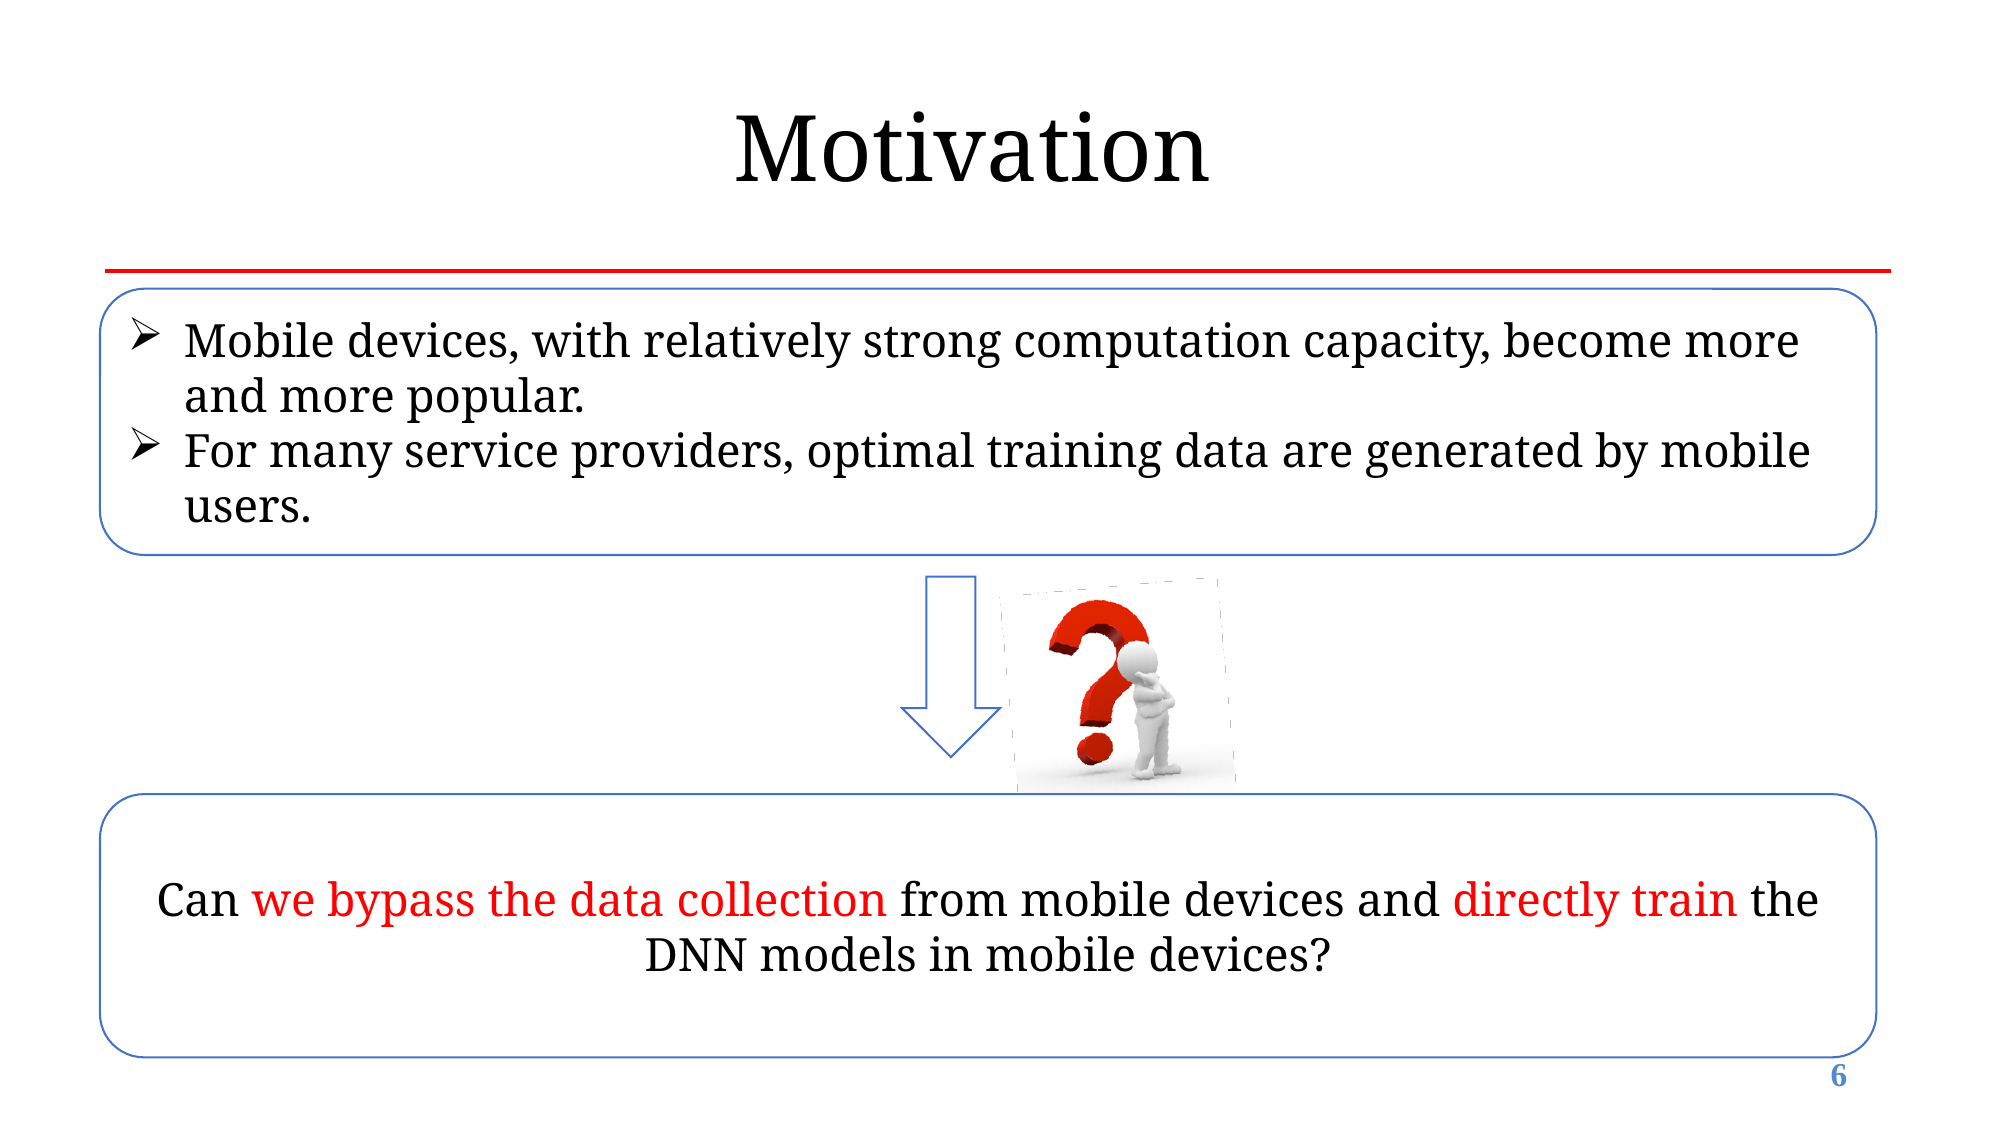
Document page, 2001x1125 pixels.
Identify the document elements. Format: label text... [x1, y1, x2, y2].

text_box [899, 575, 1003, 759]
text_box Can we bypass the data collection from mobile devices and directly train the DNN models in mobile devices? [98, 793, 1878, 1059]
slide_number 5 [1412, 1042, 1863, 1103]
picture [1000, 577, 1236, 803]
text_box Mobile devices, with relatively strong computation capacity, become more and more popular. For many service providers, optimal training data are generated by mobile users. [98, 287, 1878, 557]
title Motivation [300, 56, 1646, 246]
